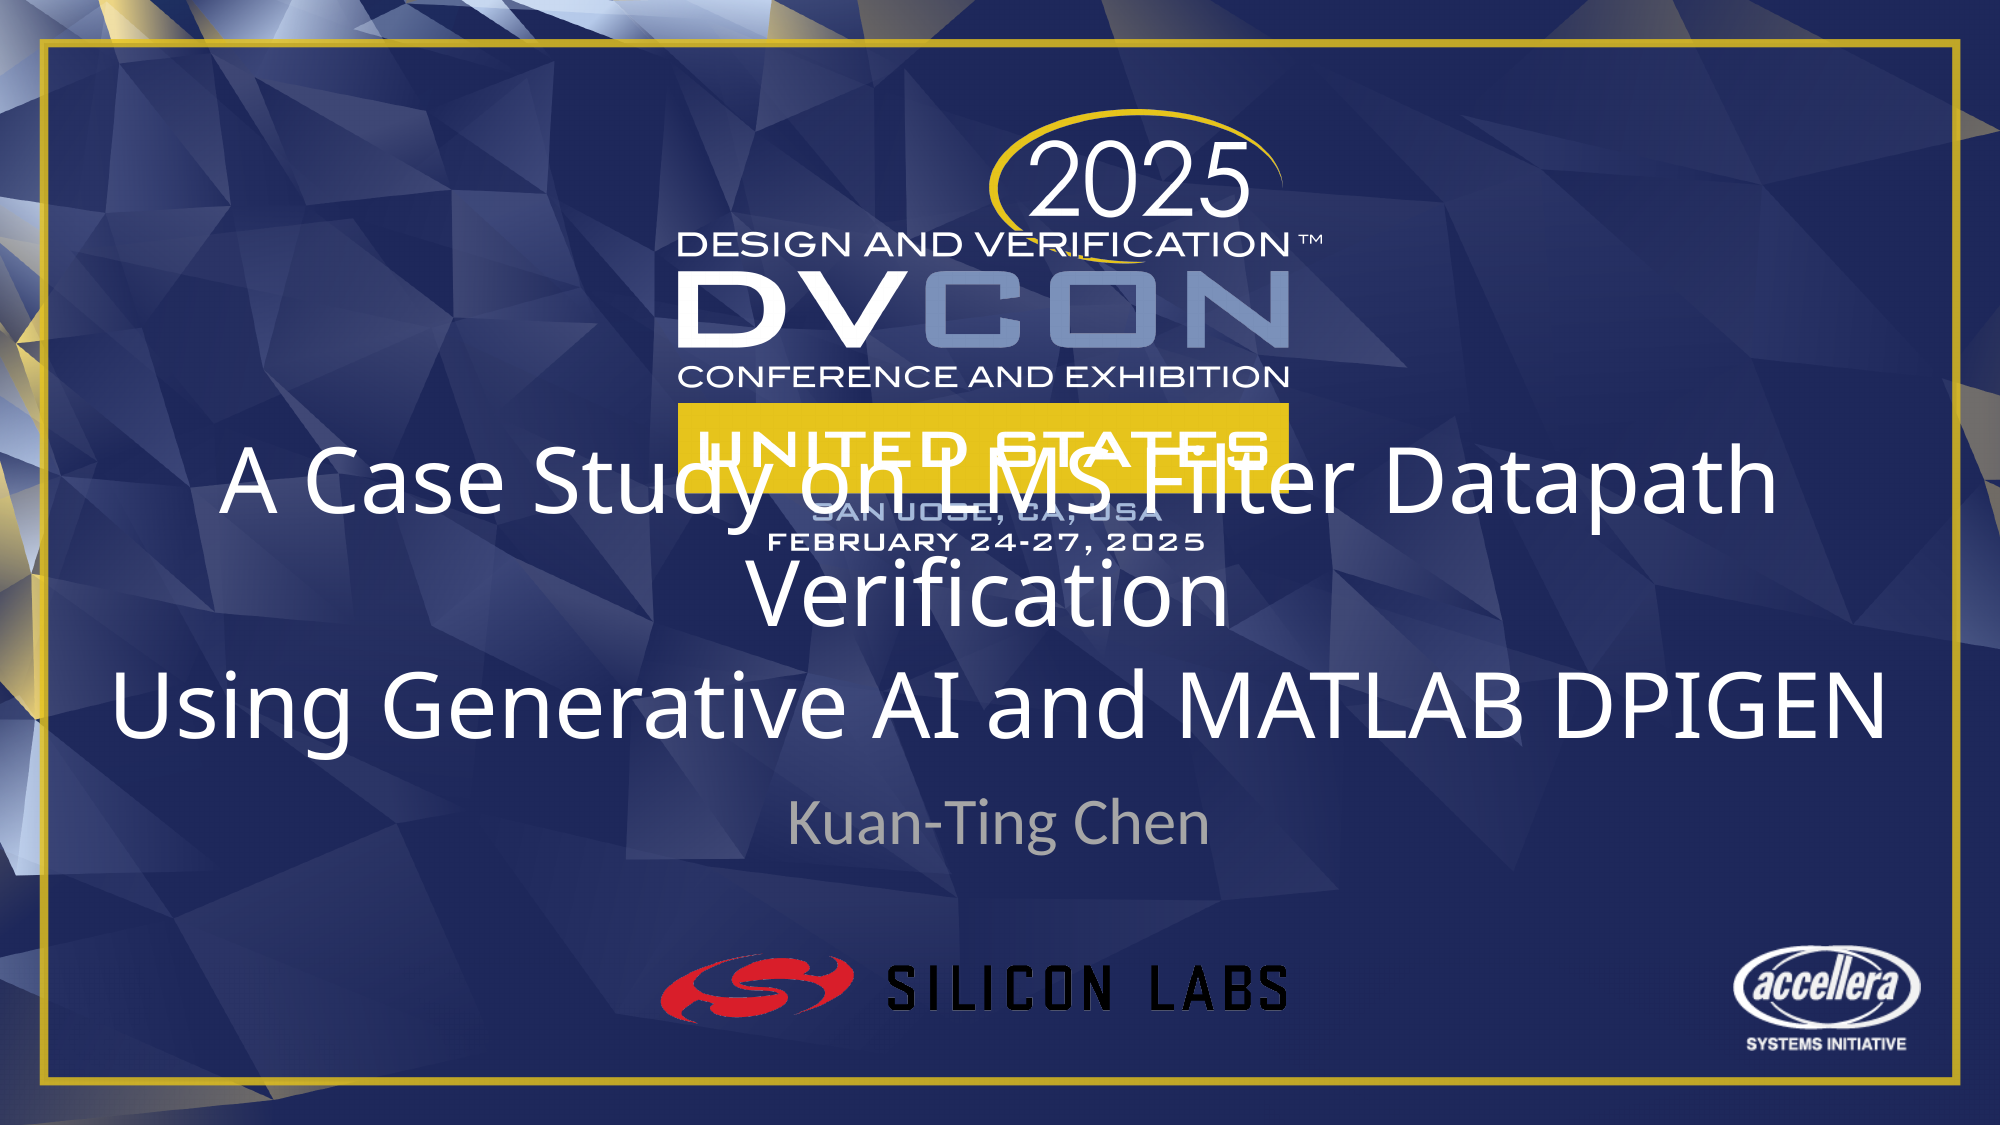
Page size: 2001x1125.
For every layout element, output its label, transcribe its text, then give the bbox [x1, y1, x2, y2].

subtitle Kuan-Ting Chen [300, 788, 1700, 1077]
picture [0, 0, 2000, 1125]
title A Case Study on LMS Filter Datapath Verification Using Generative AI and MATLAB DPIGEN [19, 377, 1983, 769]
